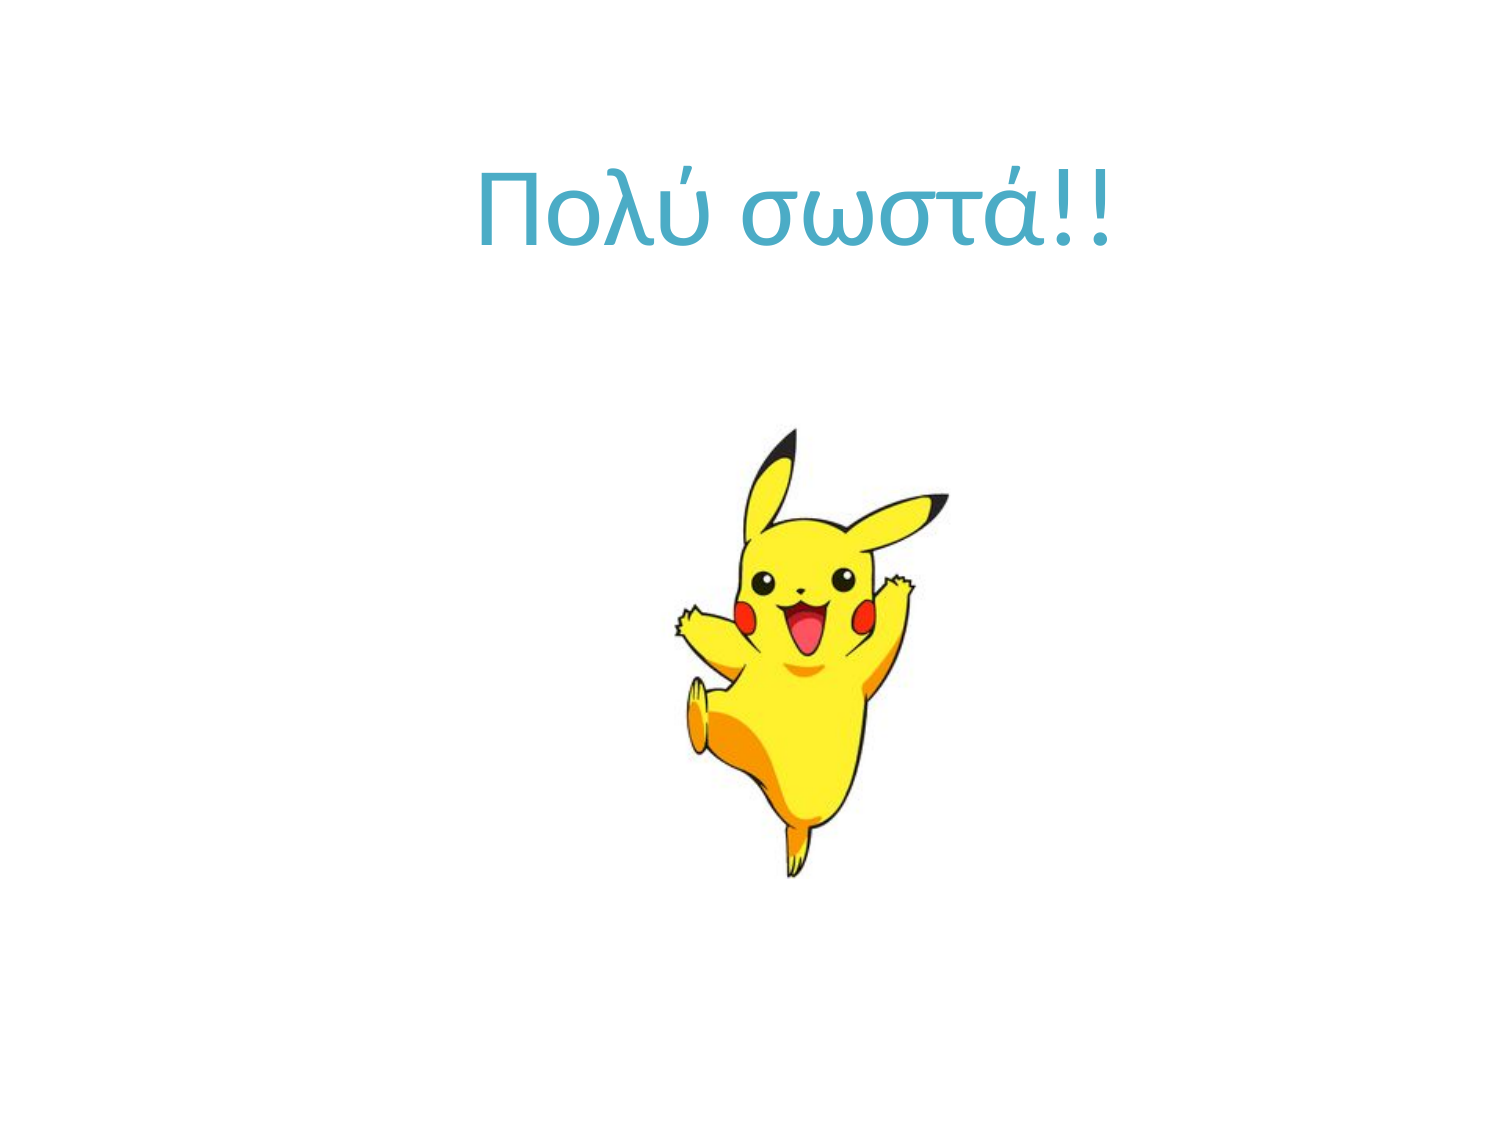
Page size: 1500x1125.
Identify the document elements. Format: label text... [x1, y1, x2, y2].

text_box Πολύ σωστά!! [459, 124, 1135, 275]
picture [612, 412, 982, 879]
